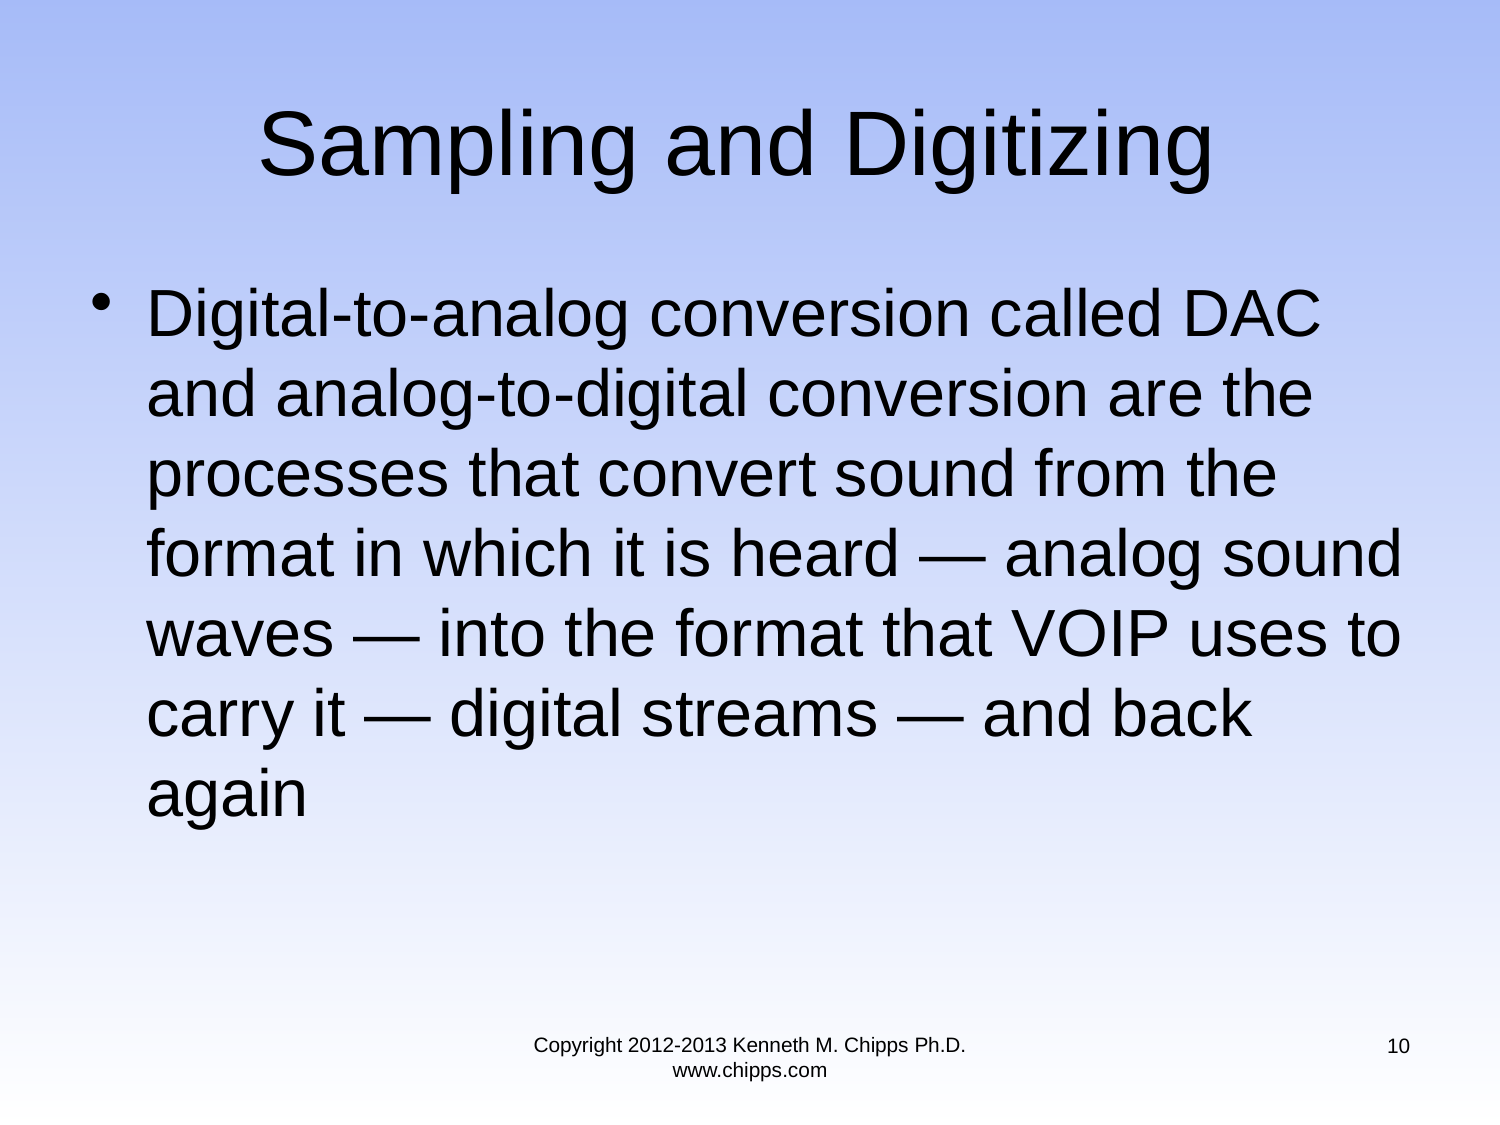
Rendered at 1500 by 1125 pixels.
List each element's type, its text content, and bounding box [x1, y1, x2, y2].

footer Copyright 2012-2013 Kenneth M. Chipps Ph.D. www.chipps.com [449, 1024, 1051, 1103]
title Sampling and Digitizing [75, 45, 1425, 233]
list Digital-to-analog conversion called DAC and analog-to-digital conversion are the processes that convert sound from the format in which it is heard — analog sound waves — into the format that VOIP uses to carry it — digital streams — and back again [75, 262, 1425, 1005]
slide_number 10 [1074, 1024, 1426, 1104]
